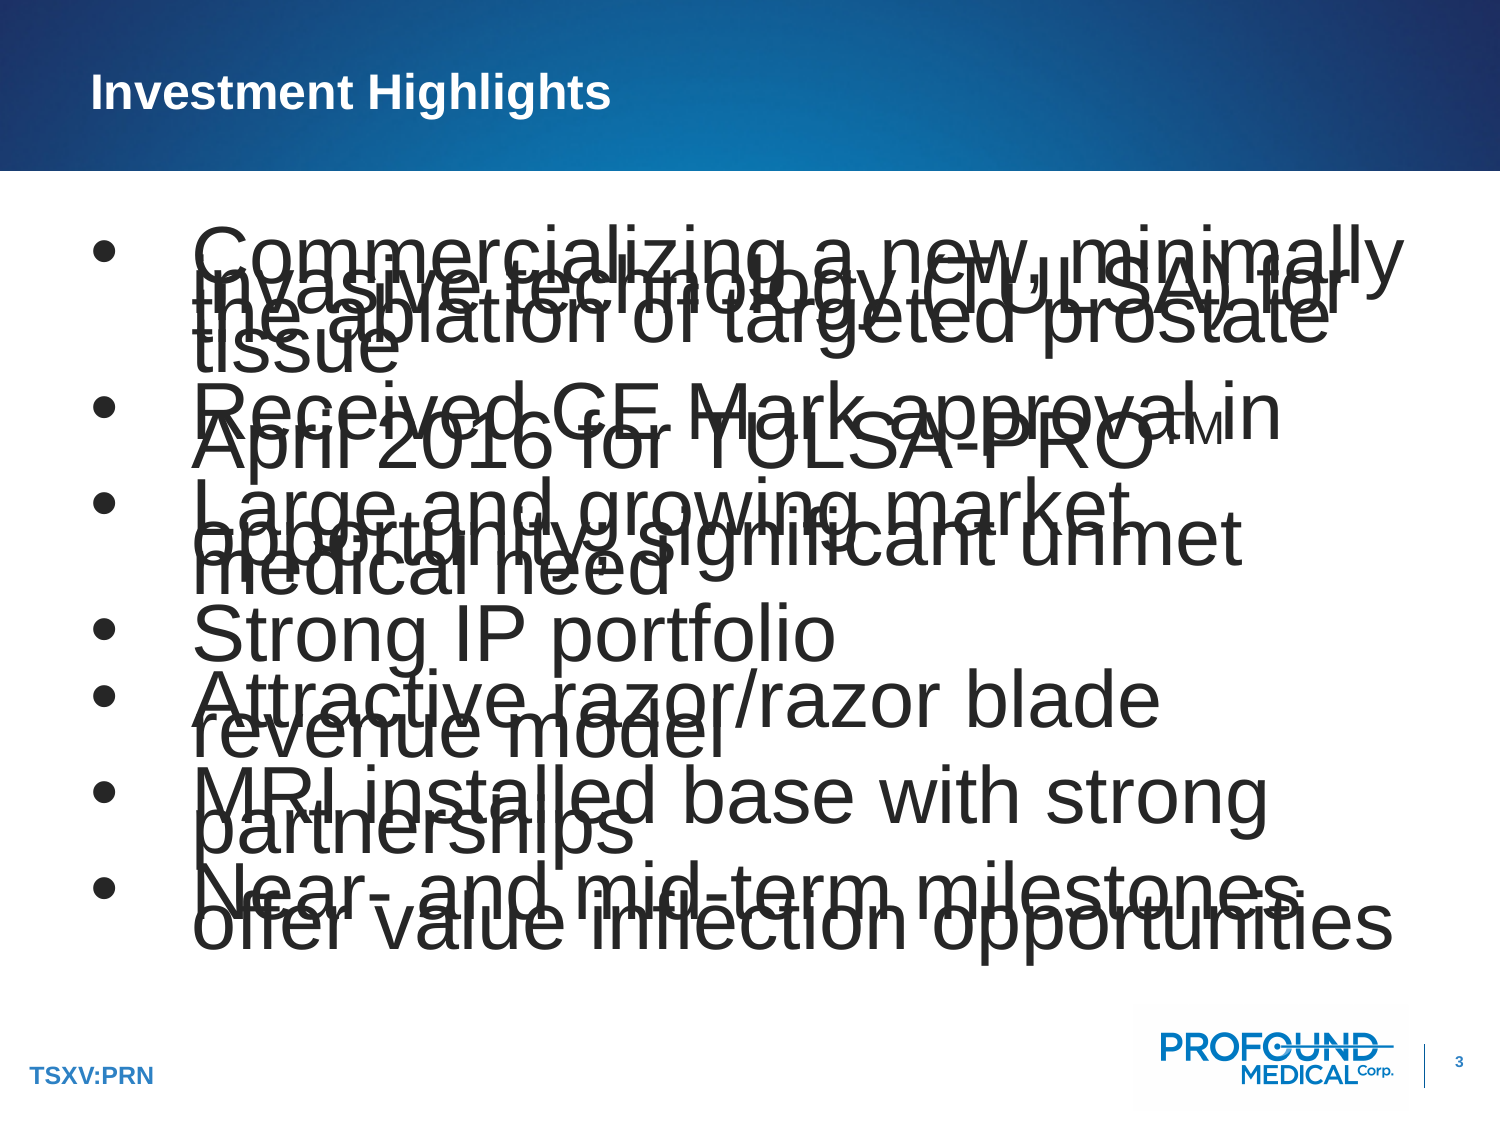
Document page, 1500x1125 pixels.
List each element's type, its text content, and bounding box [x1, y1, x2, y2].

picture [1133, 1005, 1409, 1111]
list Commercializing a new, minimally invasive technology (TULSA) for the ablation of targeted prostate tissue Received CE Mark approval in April 2016 for TULSA-PROTM Large and growing market opportunity; significant unmet medical need Strong IP portfolio Attractive razor/razor blade revenue model MRI installed base with strong partnerships Near- and mid-term milestones offer value inflection opportunities [75, 262, 1425, 1005]
picture [0, 0, 1500, 171]
list Investment Highlights [75, 51, 1425, 170]
